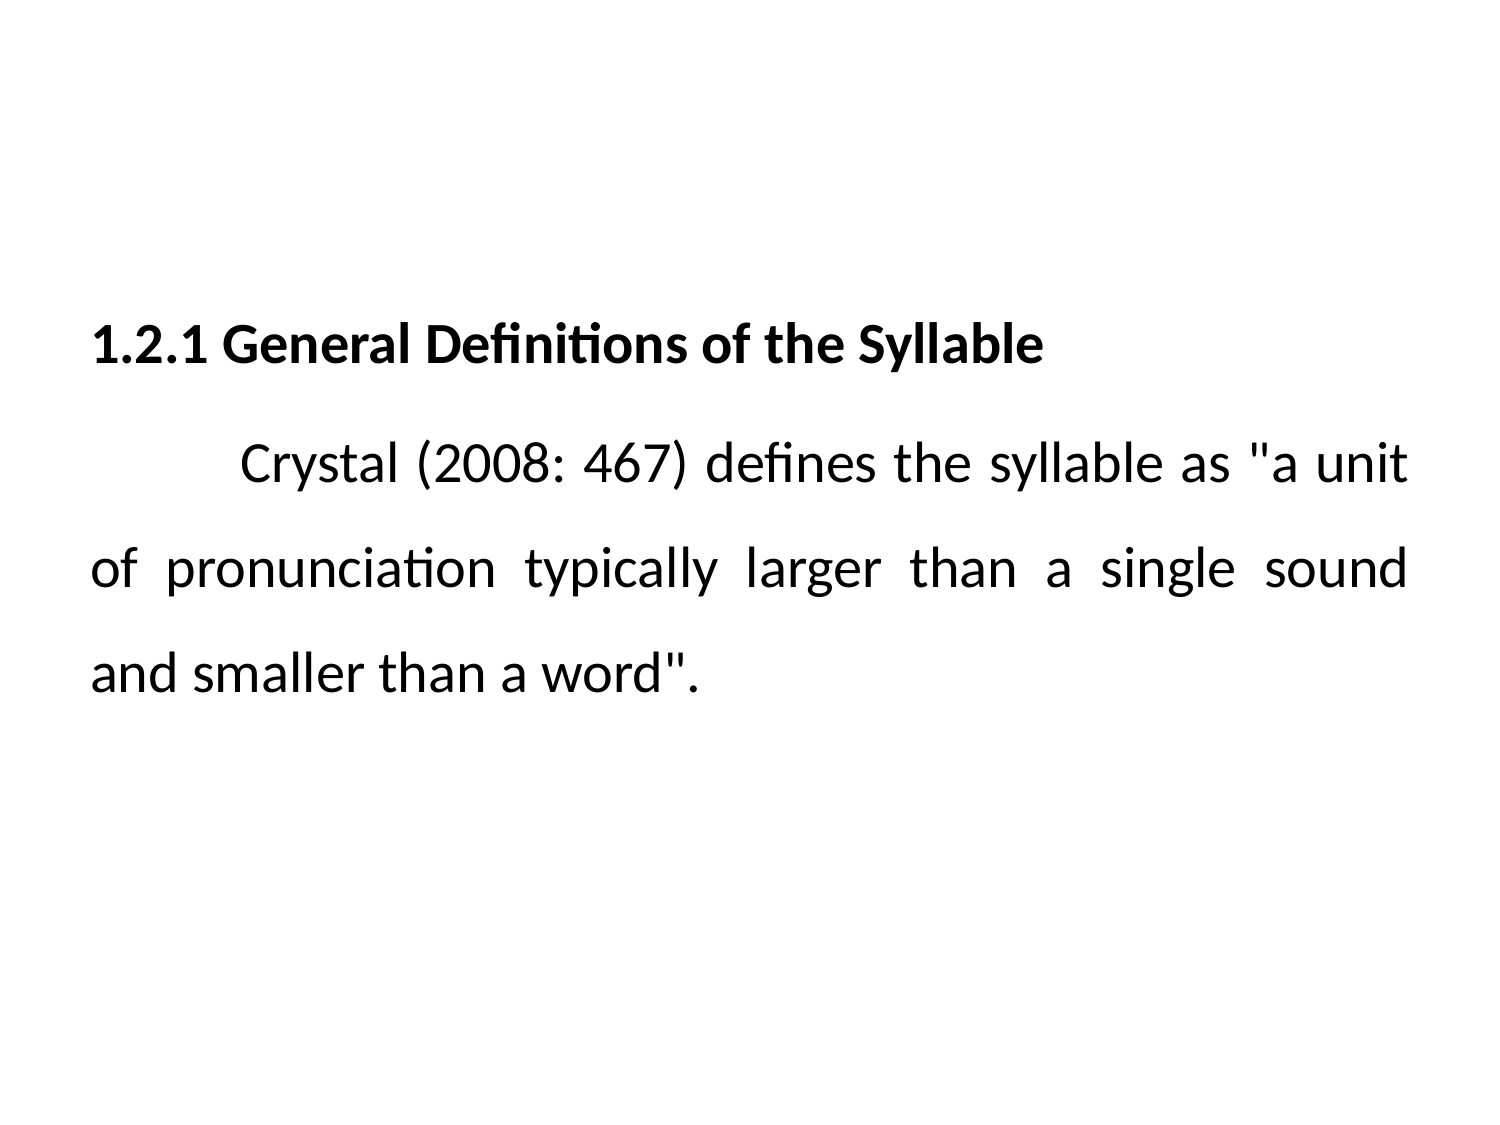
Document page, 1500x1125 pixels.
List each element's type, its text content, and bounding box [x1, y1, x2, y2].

list 1.2.1 General Definitions of the Syllable Crystal (2008: 467) defines the syllable as "a unit of pronunciation typically larger than a single sound and smaller than a word". [75, 262, 1425, 788]
